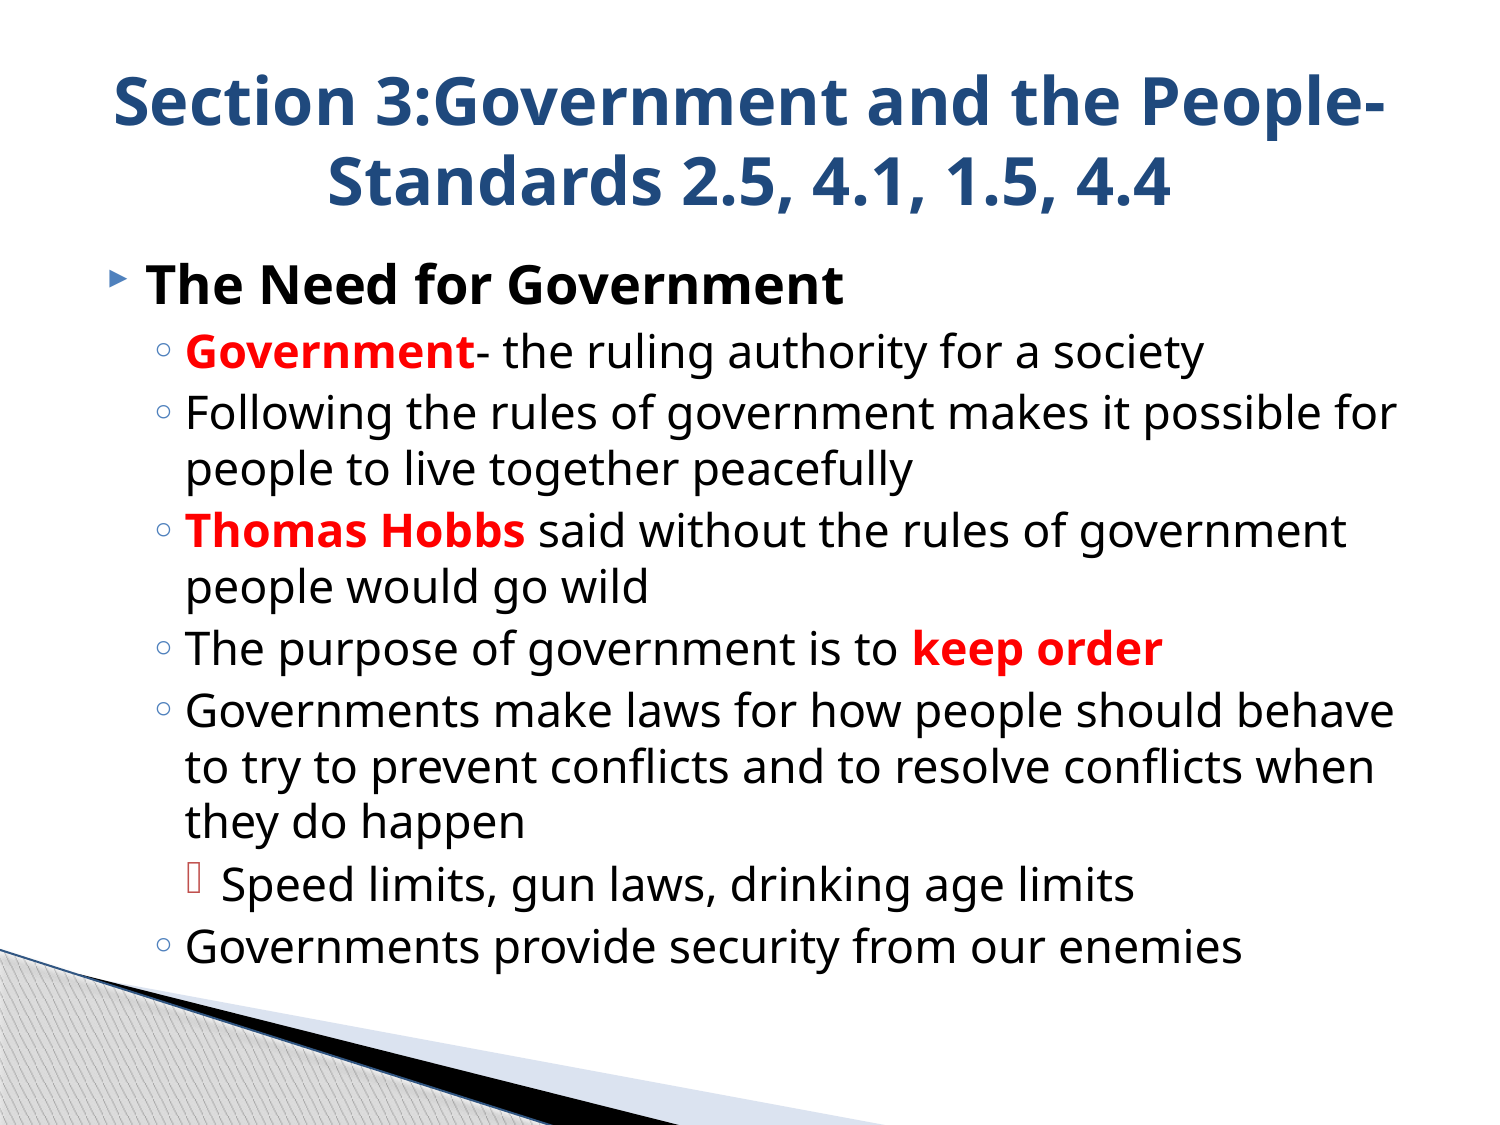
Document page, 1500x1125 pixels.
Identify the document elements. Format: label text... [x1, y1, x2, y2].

list The Need for Government Government- the ruling authority for a society Following the rules of government makes it possible for people to live together peacefully Thomas Hobbs said without the rules of government people would go wild The purpose of government is to keep order Governments make laws for how people should behave to try to prevent conflicts and to resolve conflicts when they do happen Speed limits, gun laws, drinking age limits Governments provide security from our enemies [75, 243, 1425, 986]
title Section 3:Government and the People- Standards 2.5, 4.1, 1.5, 4.4 [75, 45, 1425, 233]
